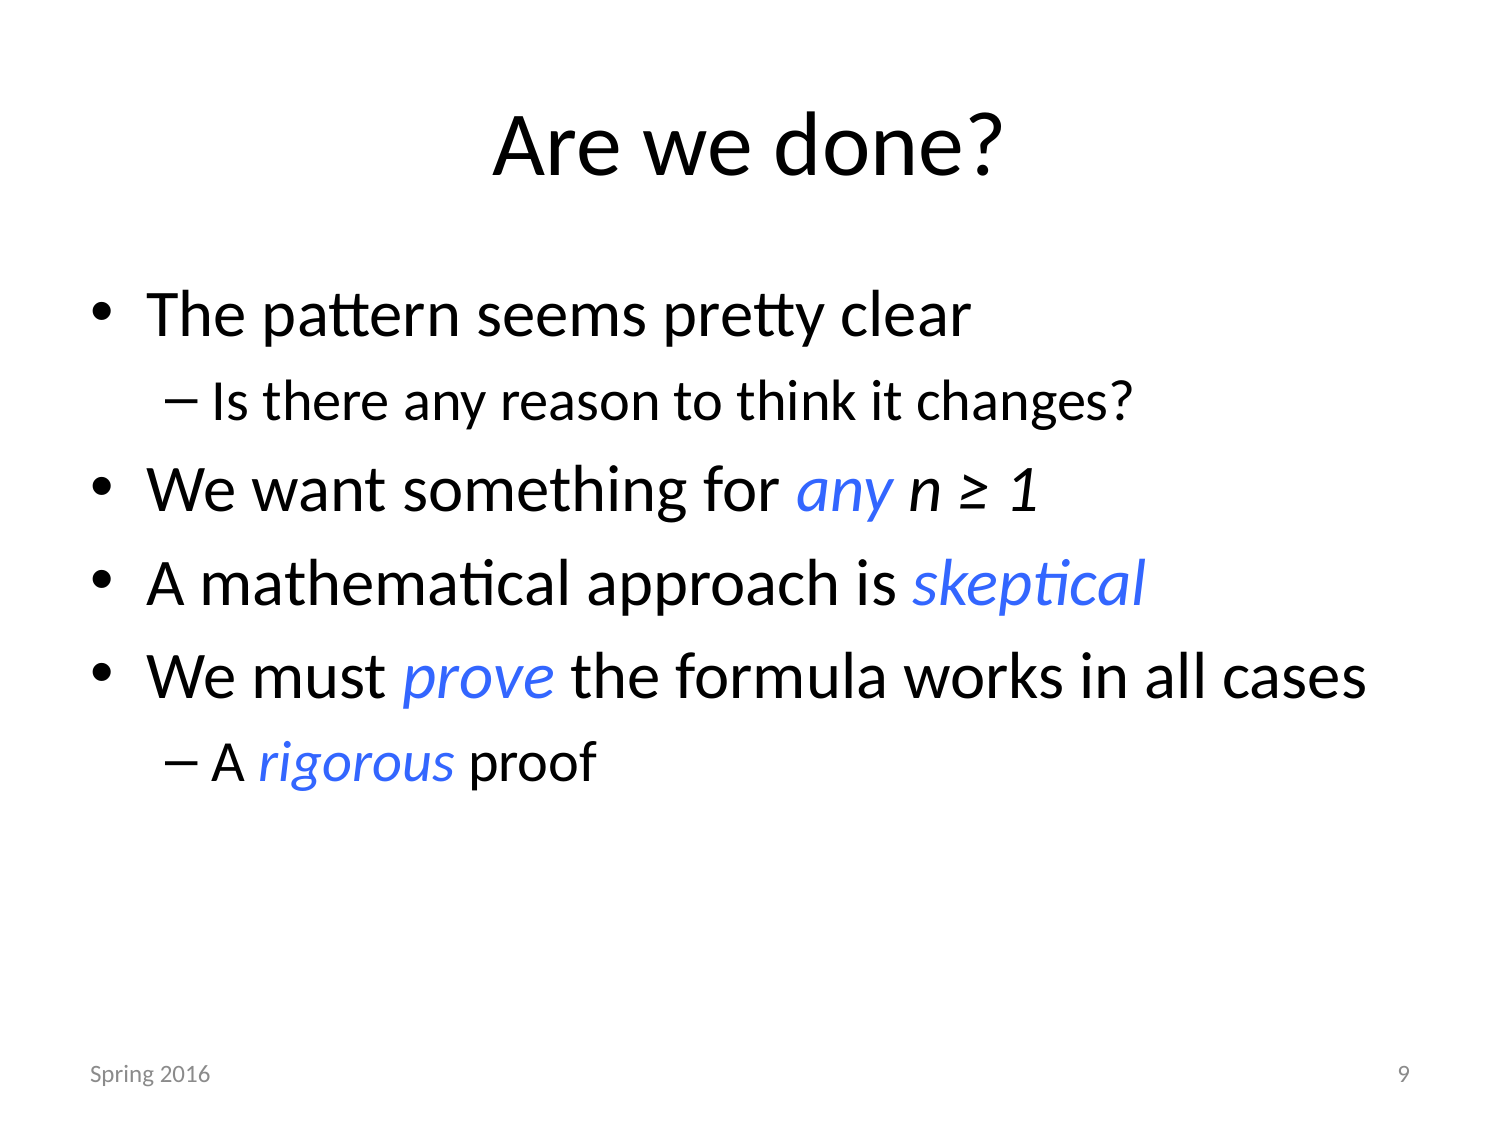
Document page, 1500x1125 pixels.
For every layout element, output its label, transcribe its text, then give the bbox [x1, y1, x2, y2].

list The pattern seems pretty clear Is there any reason to think it changes? We want something for any n ≥ 1 A mathematical approach is skeptical We must prove the formula works in all cases A rigorous proof [75, 262, 1425, 1005]
slide_number Spring 2016 [75, 1042, 425, 1103]
slide_number 9 [1074, 1042, 1425, 1103]
title Are we done? [75, 45, 1425, 233]
